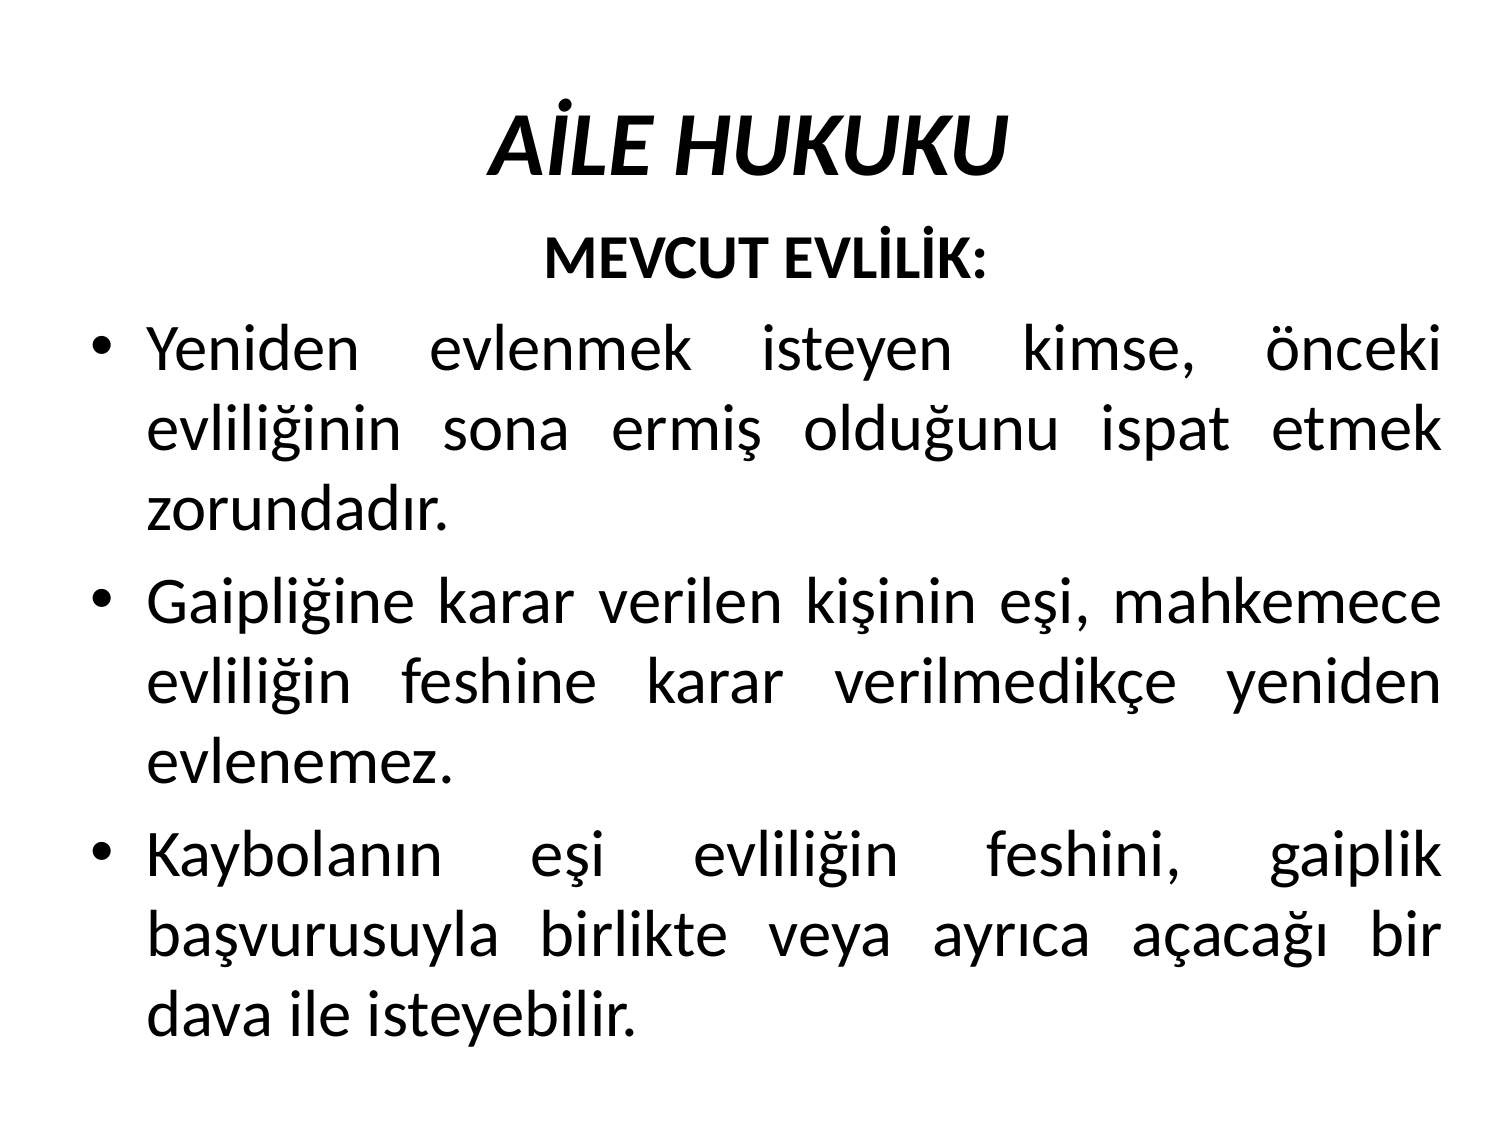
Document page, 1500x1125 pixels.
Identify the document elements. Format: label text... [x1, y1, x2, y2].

text_box AİLE HUKUKU [74, 45, 1425, 233]
list MEVCUT EVLİLİK: Yeniden evlenmek isteyen kimse, önceki evliliğinin sona ermiş olduğunu ispat etmek zorundadır. Gaipliğine karar verilen kişinin eşi, mahkemece evliliğin feshine karar verilmedikçe yeniden evlenemez. Kaybolanın eşi evliliğin feshini, gaiplik başvurusuyla birlikte veya ayrıca açacağı bir dava ile isteyebilir. [75, 208, 1459, 1112]
